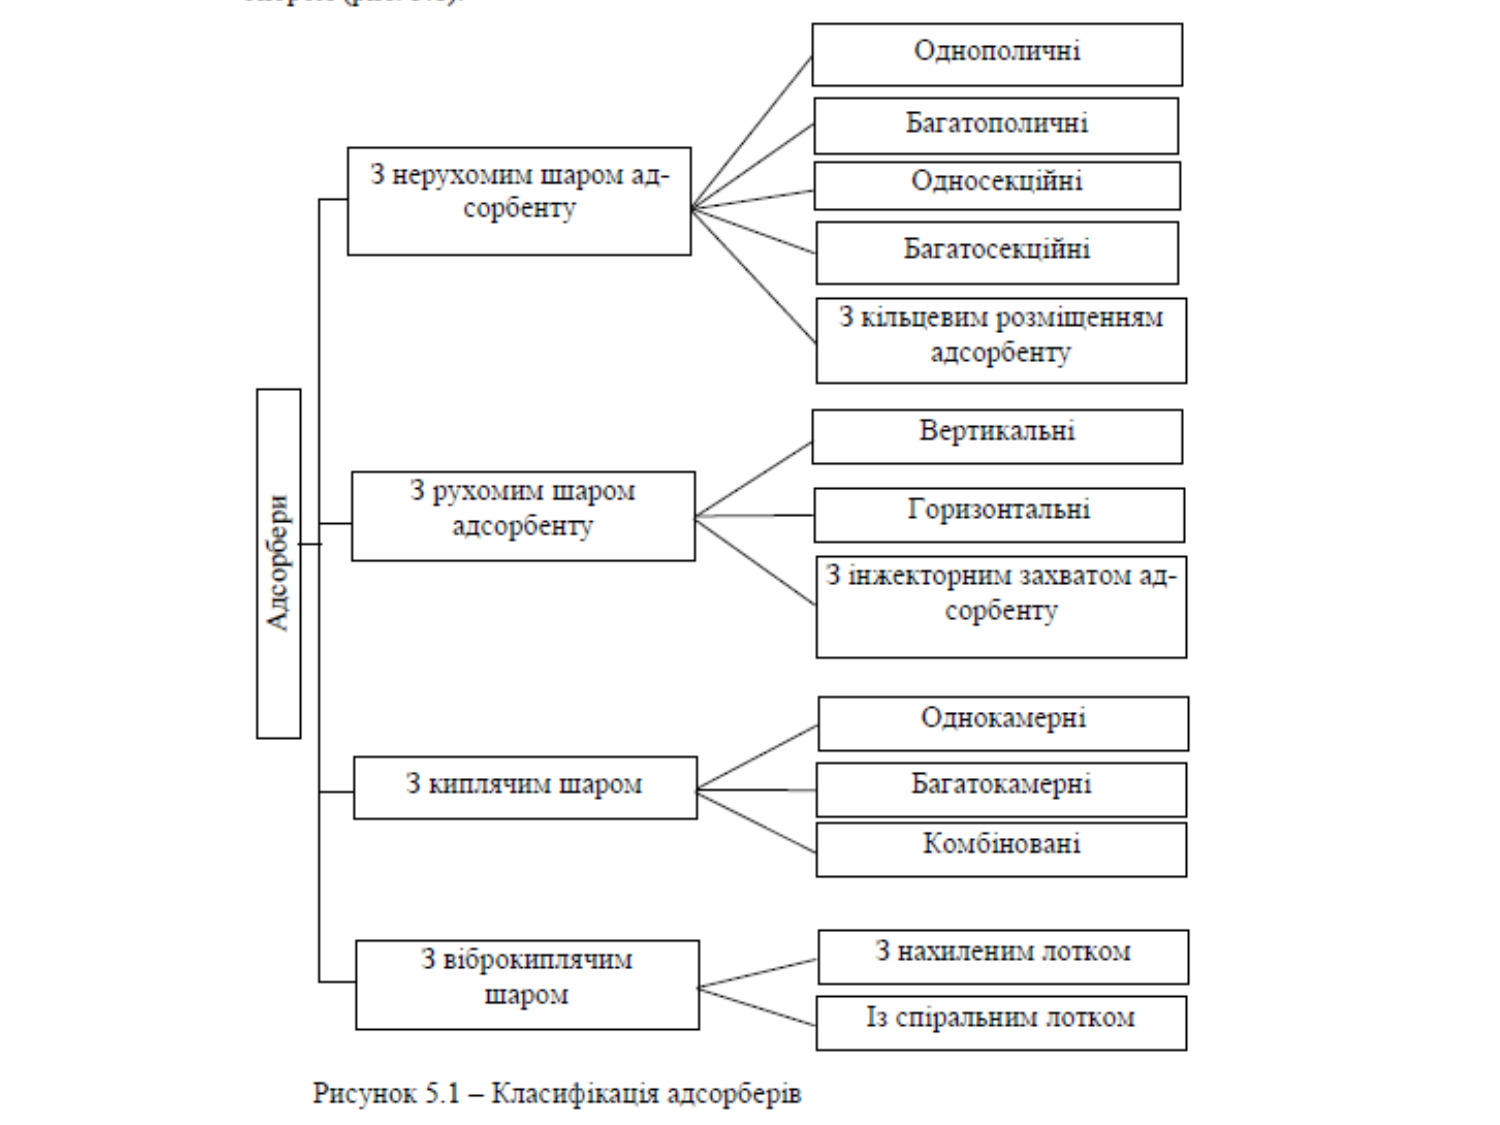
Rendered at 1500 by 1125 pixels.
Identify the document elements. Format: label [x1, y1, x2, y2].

list [217, 0, 1219, 1125]
